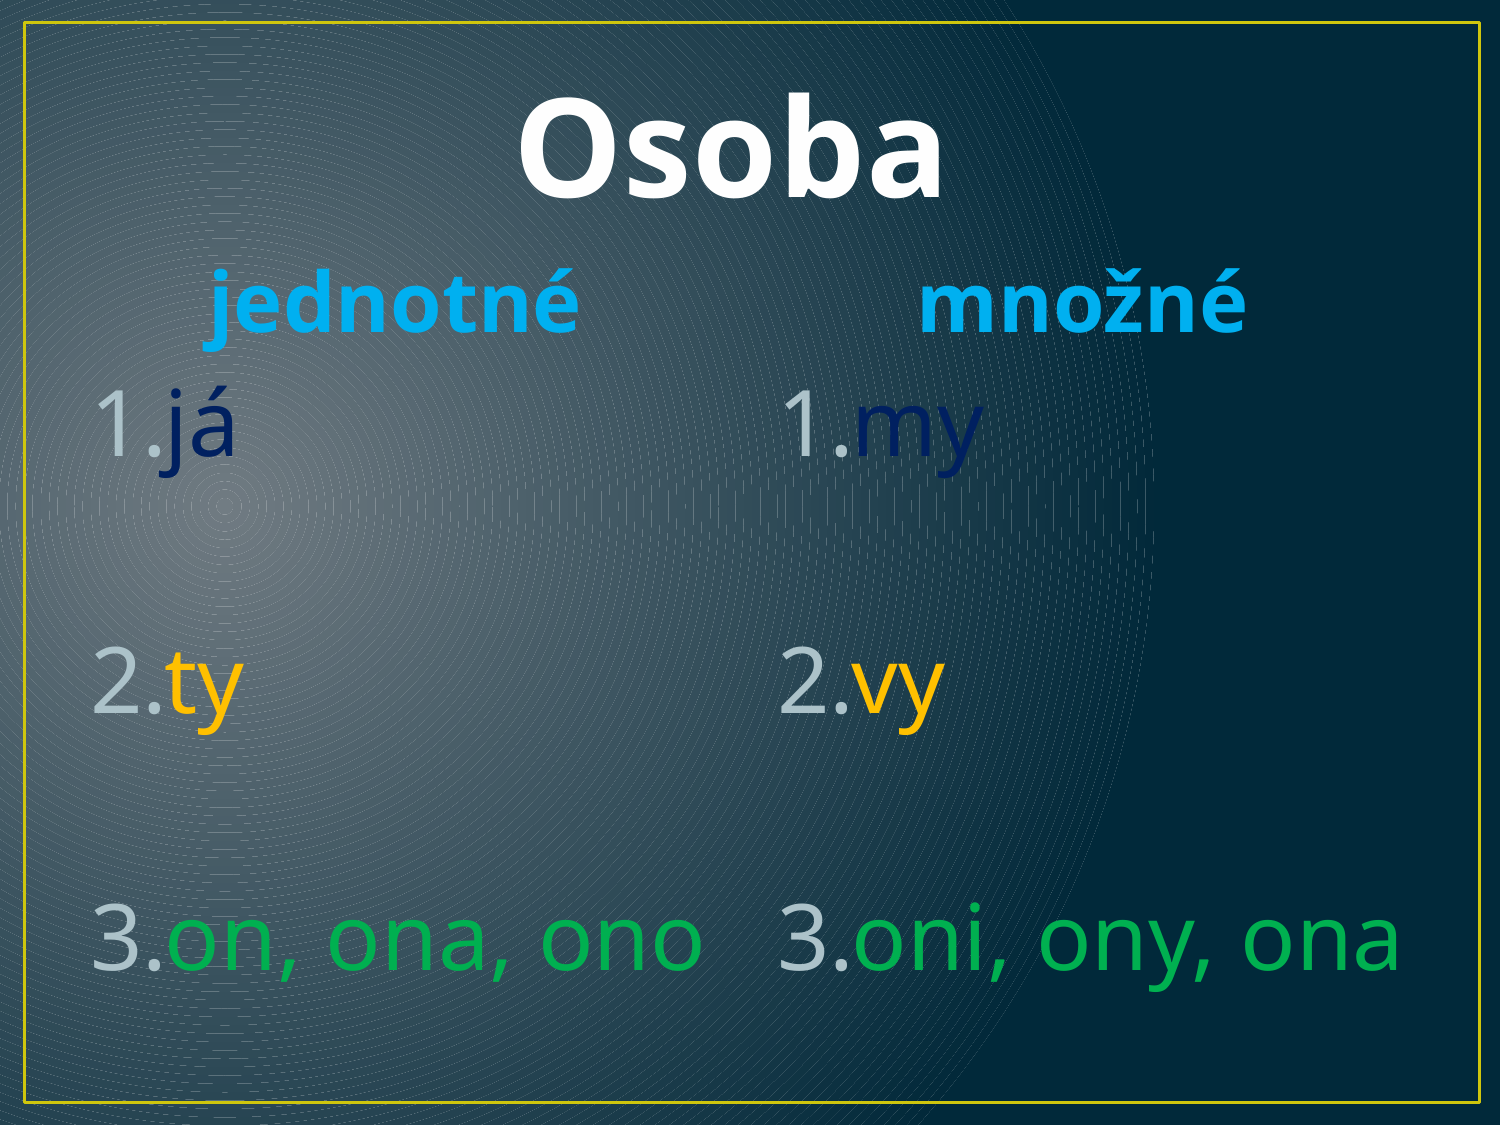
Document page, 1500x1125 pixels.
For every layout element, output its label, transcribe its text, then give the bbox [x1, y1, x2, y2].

list já ty on, ona, ono [75, 356, 738, 1005]
title Osoba [75, 45, 1425, 233]
list my vy oni, ony, ona [761, 356, 1425, 1005]
list množné [761, 251, 1425, 356]
list jednotné [75, 251, 738, 356]
